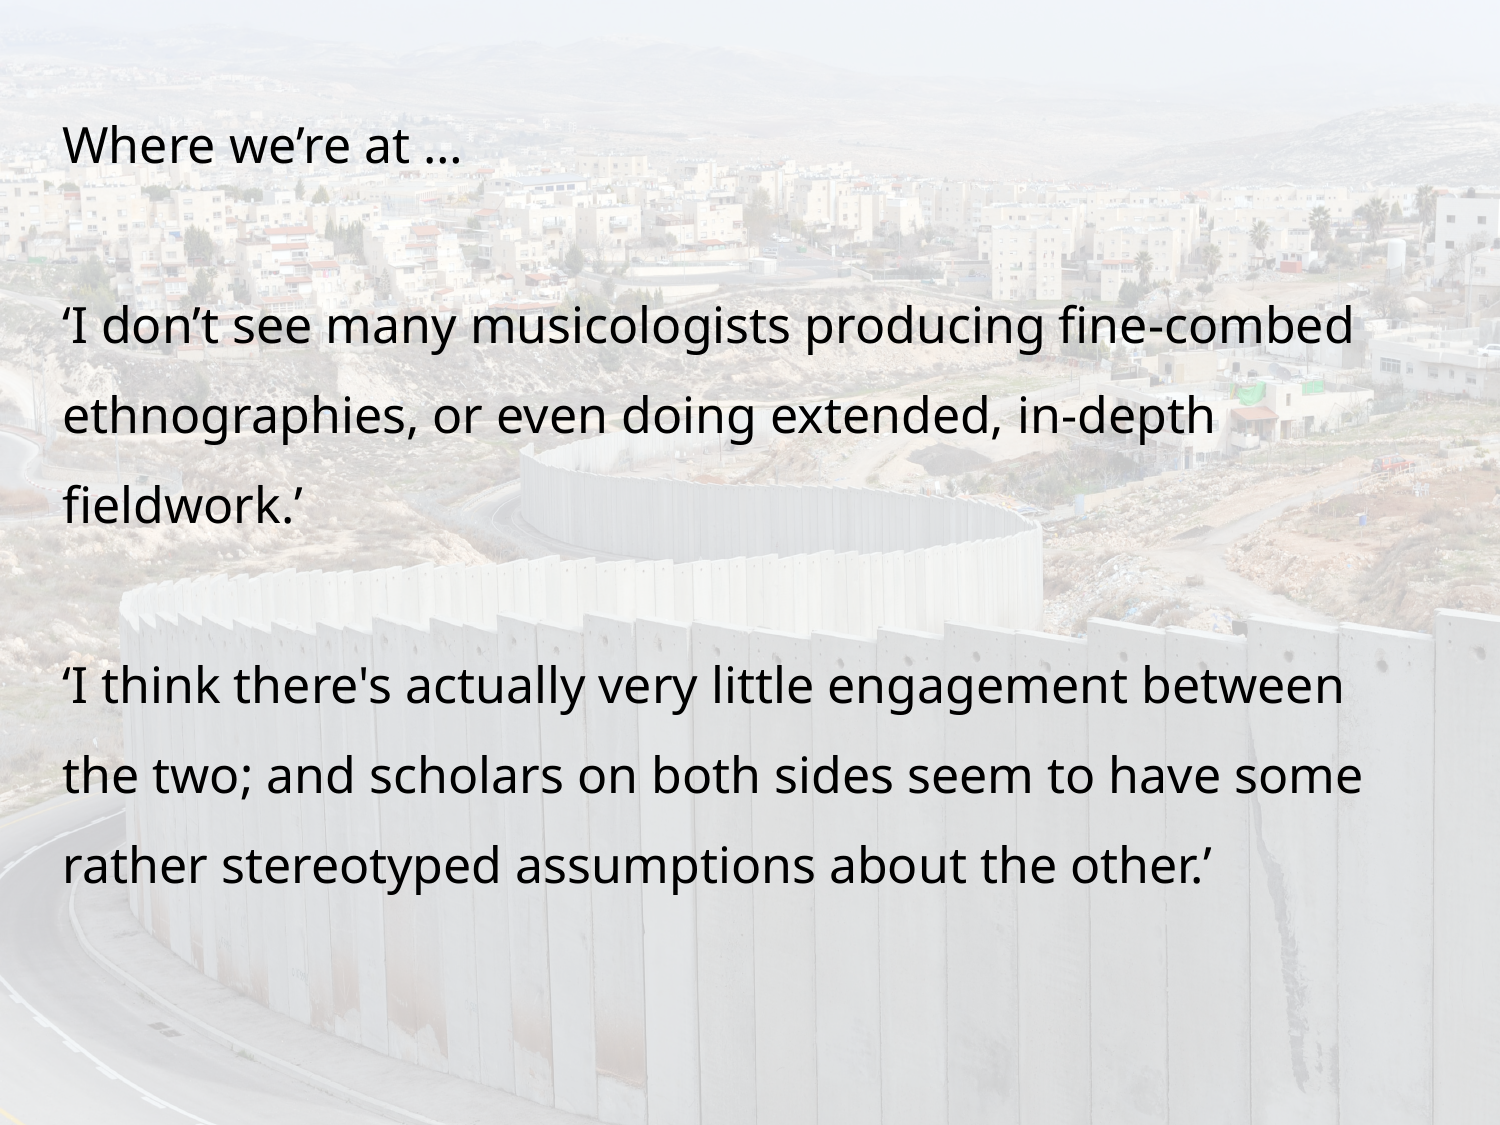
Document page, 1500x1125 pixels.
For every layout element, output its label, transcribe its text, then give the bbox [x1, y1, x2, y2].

text_box Where we’re at … ‘I don’t see many musicologists producing fine-combed ethnographies, or even doing extended, in-depth fieldwork.’ ‘I think there's actually very little engagement between the two; and scholars on both sides seem to have some rather stereotyped assumptions about the other.’ [47, 0, 1423, 1052]
